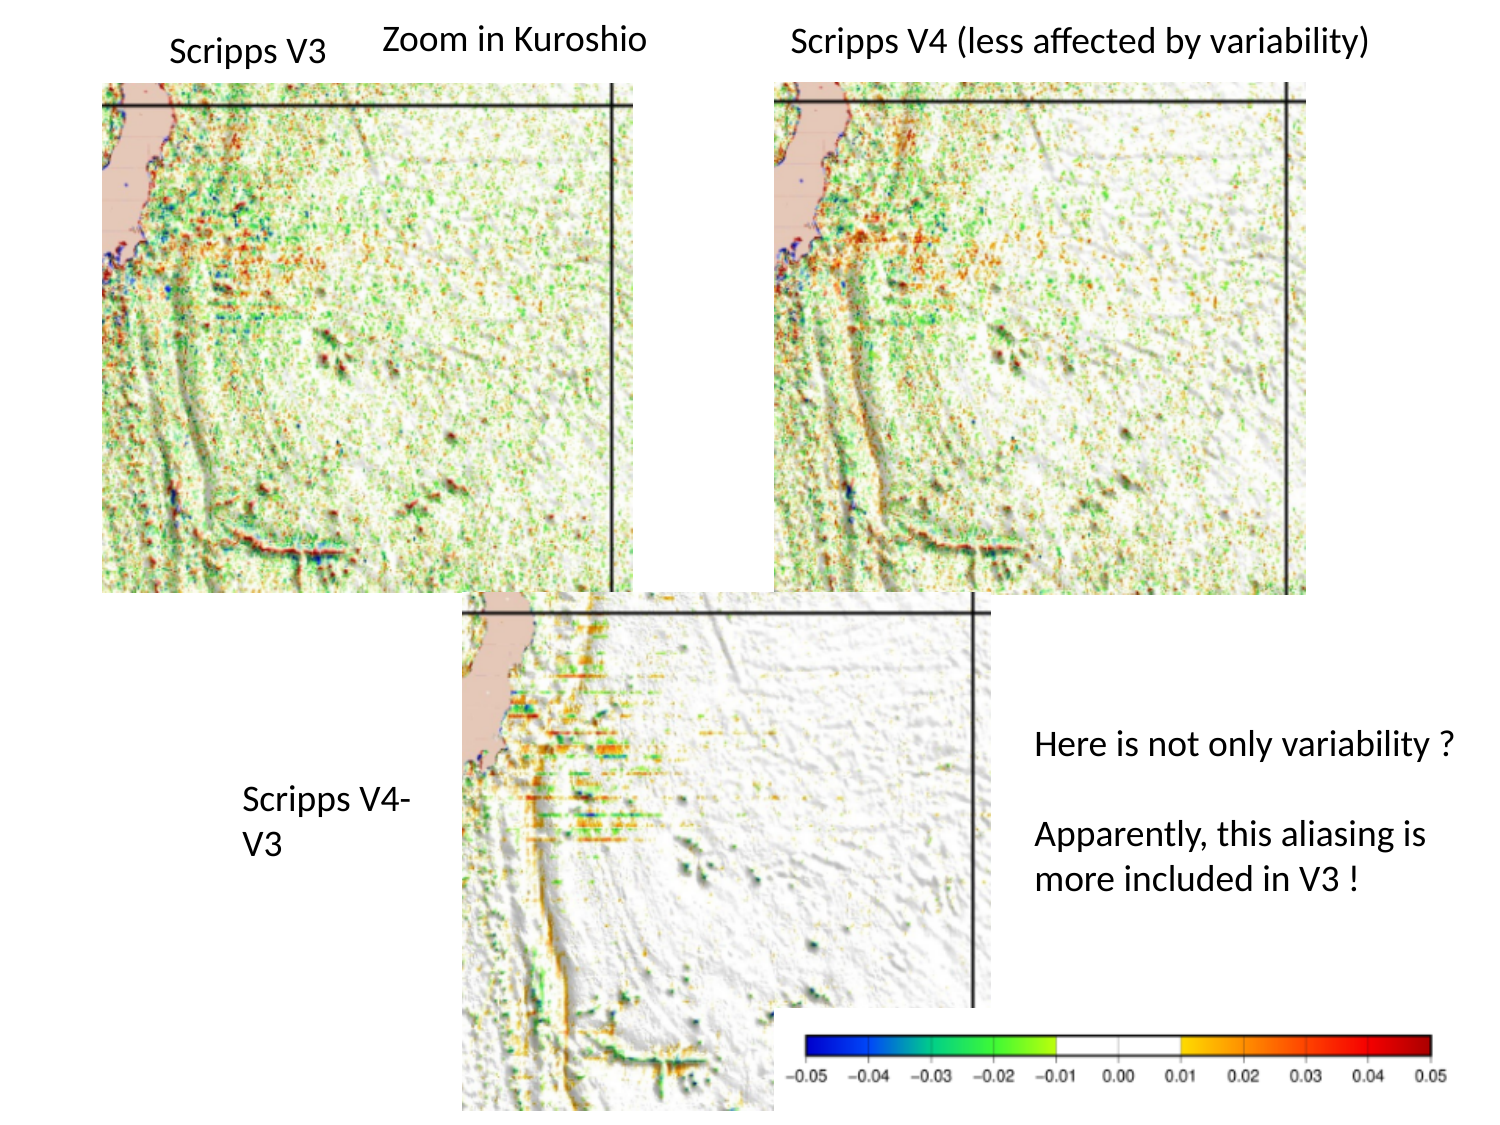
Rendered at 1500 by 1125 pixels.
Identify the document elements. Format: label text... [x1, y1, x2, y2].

text_box Here is not only variability ? Apparently, this aliasing is more included in V3 ! [1019, 711, 1500, 906]
text_box Zoom in Kuroshio [367, 6, 801, 67]
text_box Scripps V3 [154, 18, 342, 79]
text_box Scripps V4 (less affected by variability) [775, 9, 1386, 69]
picture [102, 81, 1461, 1111]
text_box Scripps V4-V3 [227, 766, 442, 872]
